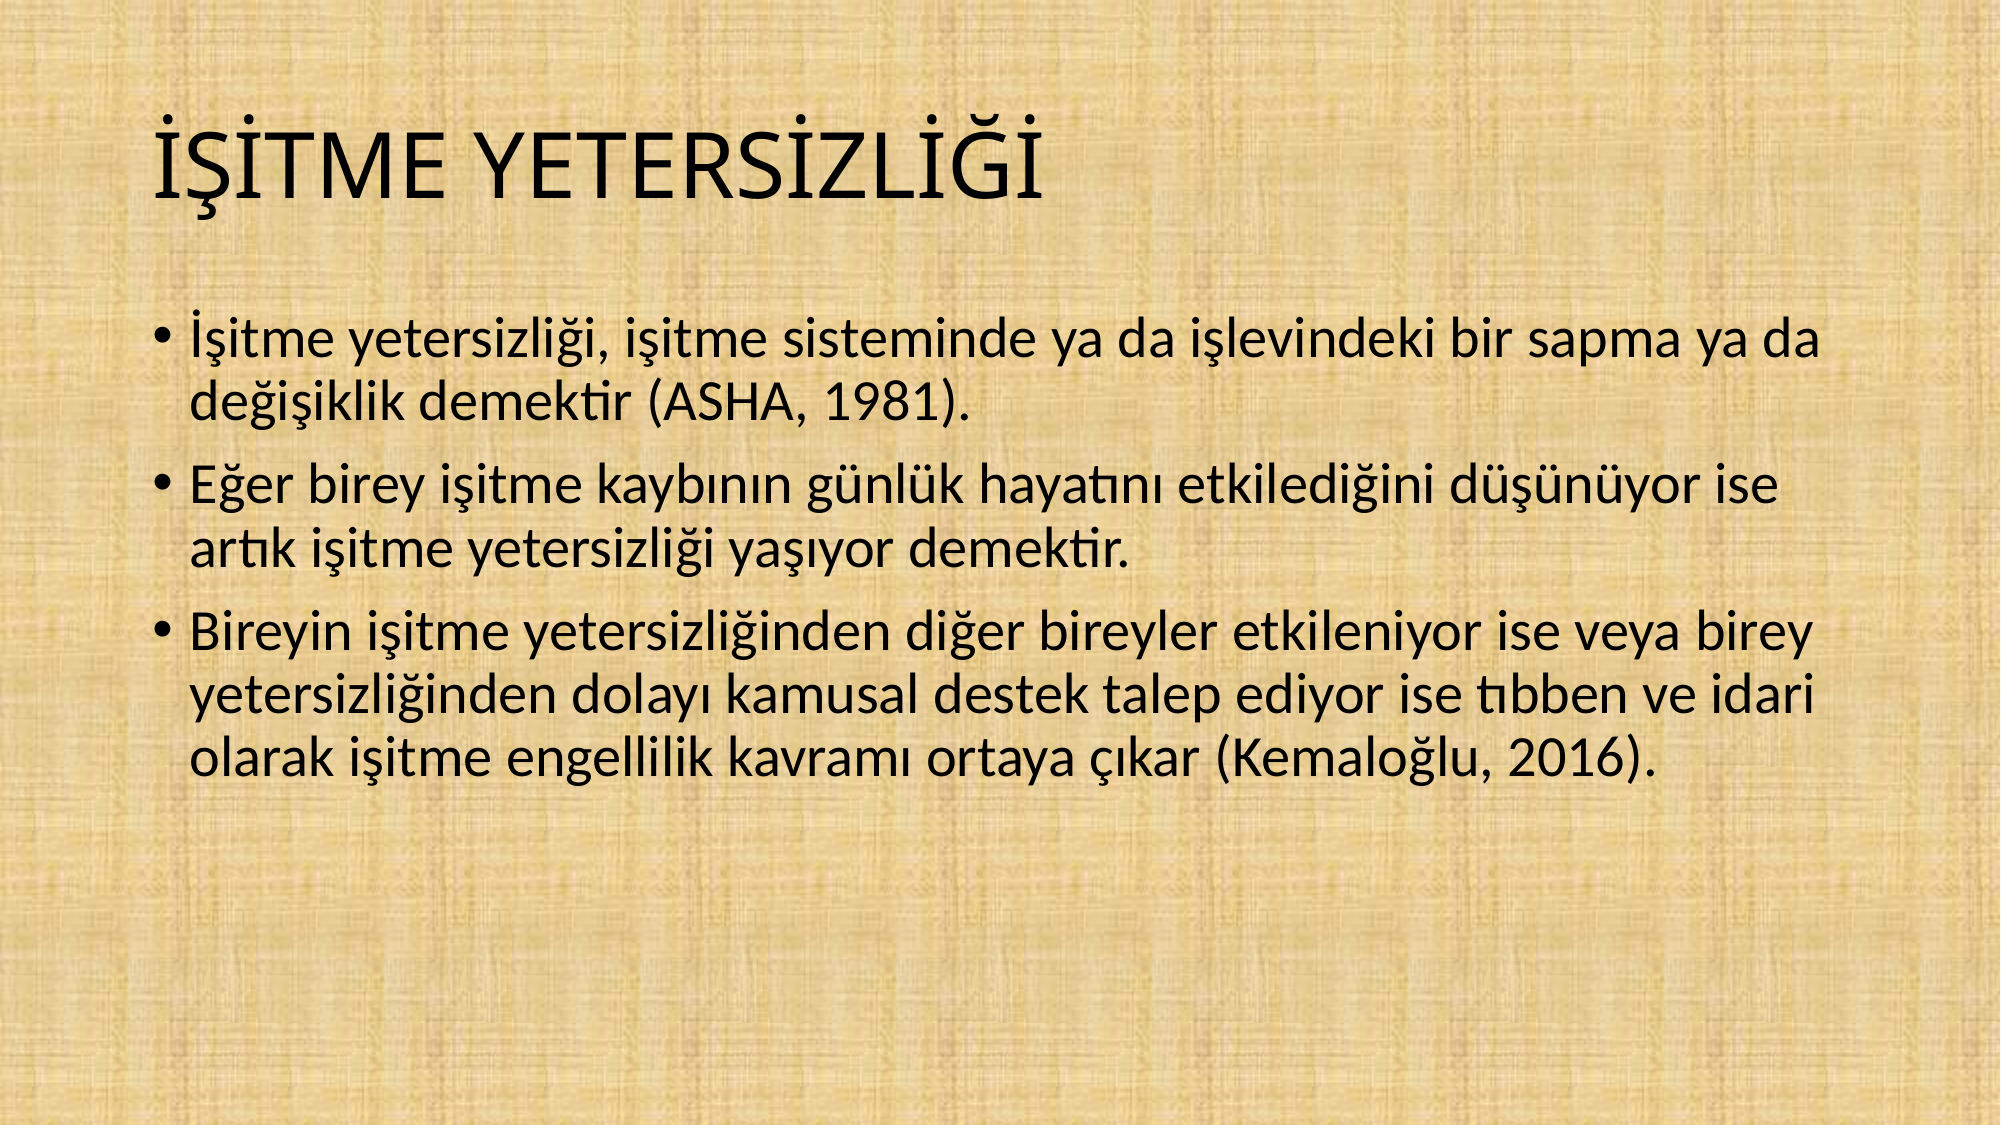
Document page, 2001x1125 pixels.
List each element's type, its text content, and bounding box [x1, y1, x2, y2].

title İŞİTME YETERSİZLİĞİ [137, 59, 1863, 278]
picture [0, 0, 2001, 1125]
list İşitme yetersizliği, işitme sisteminde ya da işlevindeki bir sapma ya da değişiklik demektir (ASHA, 1981). Eğer birey işitme kaybının günlük hayatını etkilediğini düşünüyor ise artık işitme yetersizliği yaşıyor demektir. Bireyin işitme yetersizliğinden diğer bireyler etkileniyor ise veya birey yetersizliğinden dolayı kamusal destek talep ediyor ise tıbben ve idari olarak işitme engellilik kavramı ortaya çıkar (Kemaloğlu, 2016). [137, 299, 1863, 1014]
